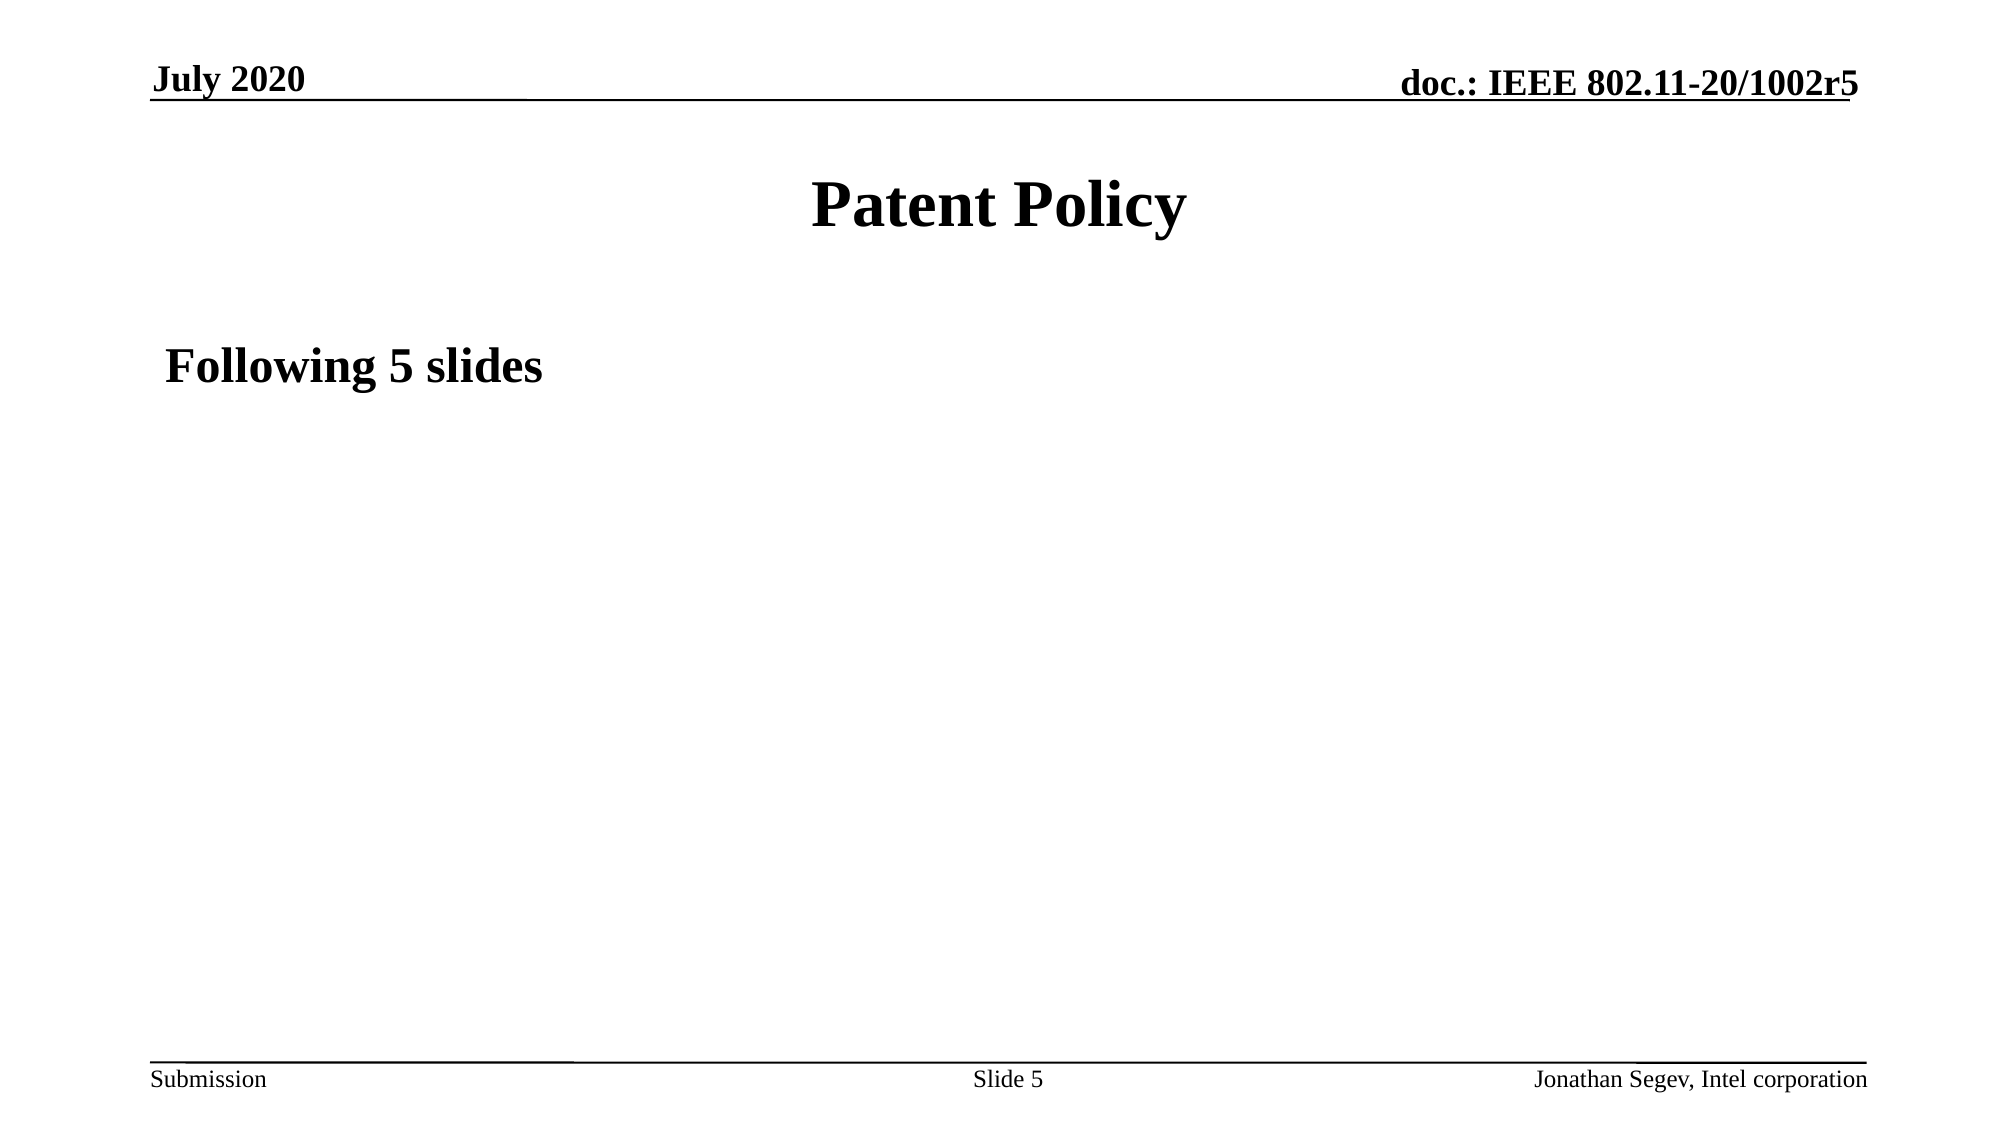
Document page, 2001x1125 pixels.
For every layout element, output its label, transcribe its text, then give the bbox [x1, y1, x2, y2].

list Following 5 slides [149, 324, 1850, 1000]
slide_number Slide 5 [950, 1061, 1067, 1123]
footer Jonathan Segev, Intel corporation [1171, 1061, 1869, 1093]
title Patent Policy [149, 112, 1850, 288]
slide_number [152, 54, 563, 100]
